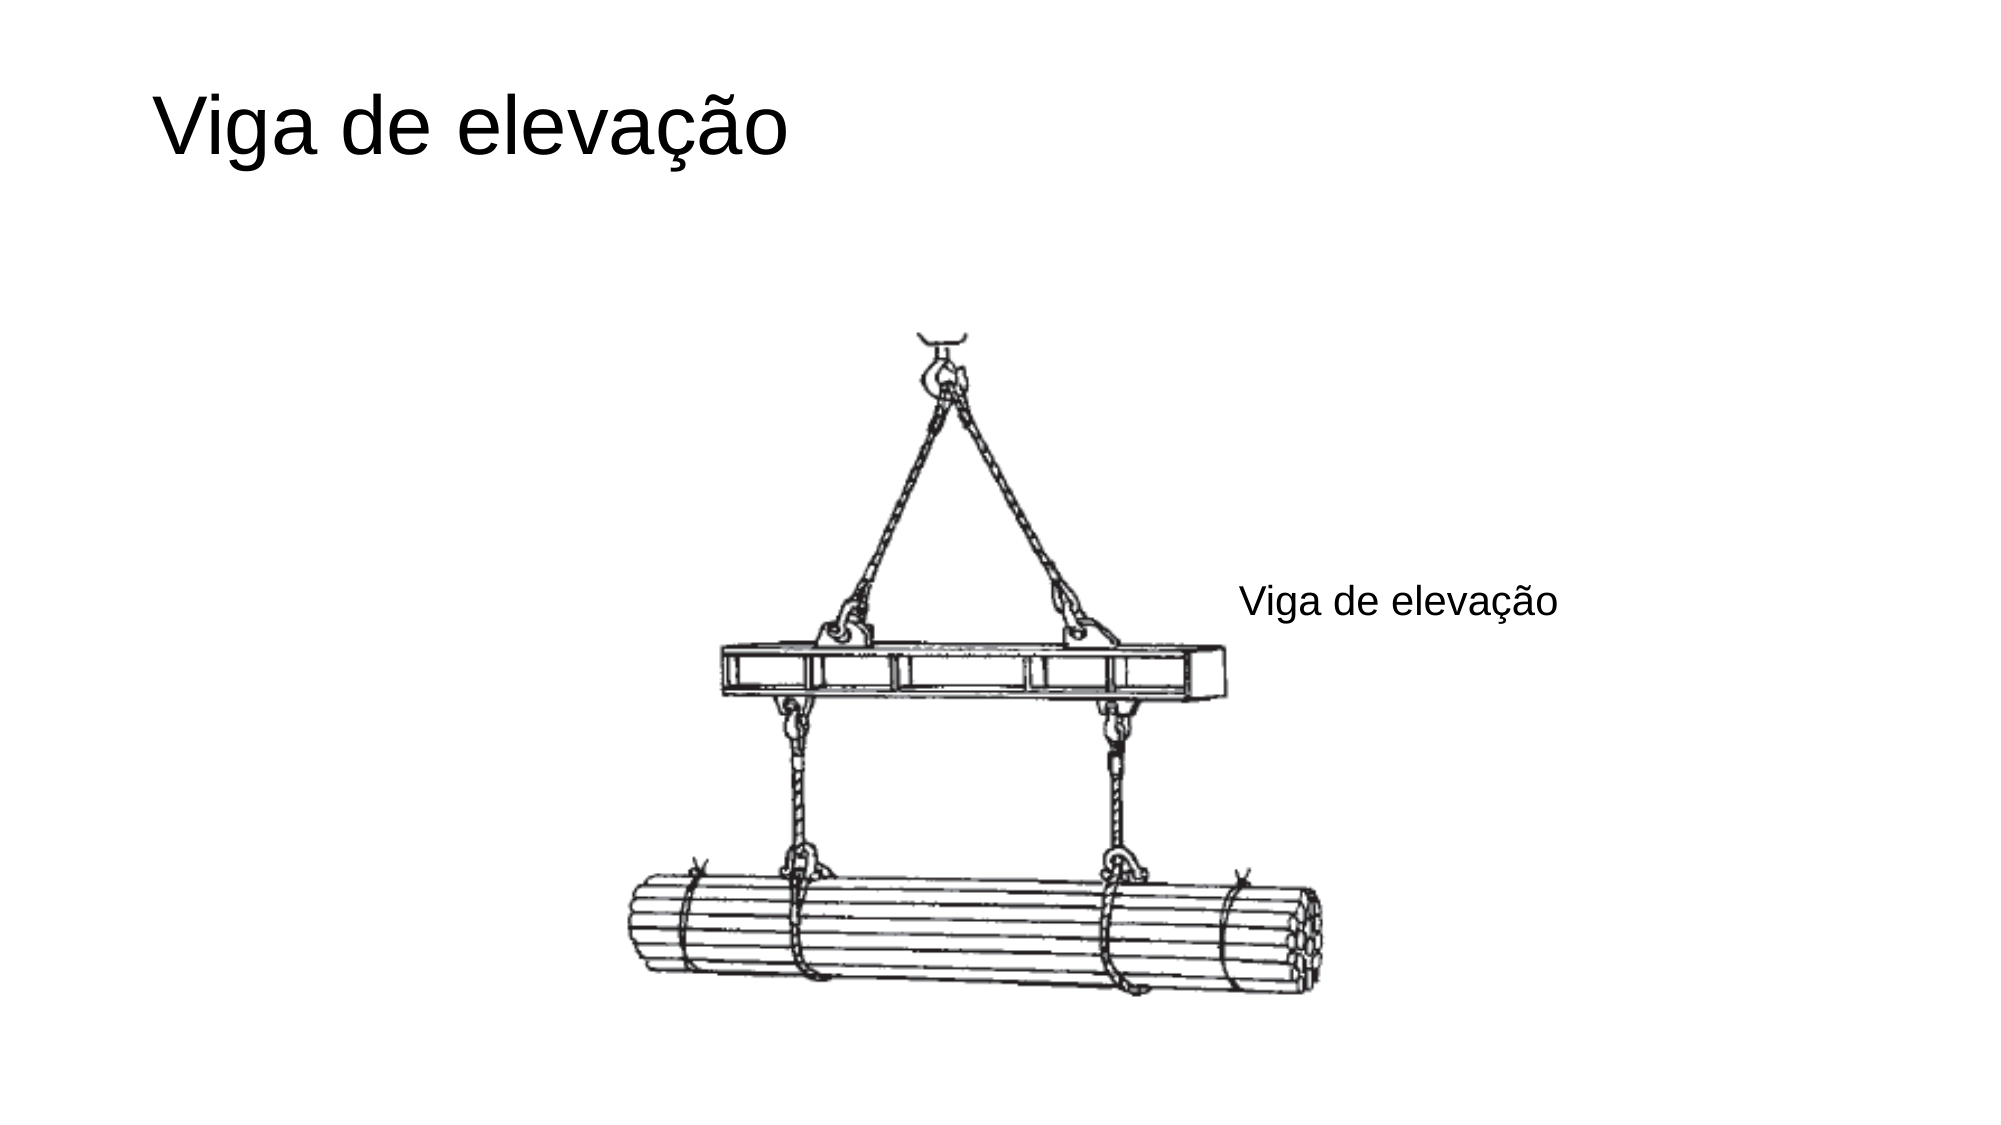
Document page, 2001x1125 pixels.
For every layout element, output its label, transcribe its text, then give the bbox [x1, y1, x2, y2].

text_box Viga de elevação [1413, 566, 1613, 631]
title Viga de elevação [137, 59, 1863, 196]
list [550, 302, 1413, 1024]
